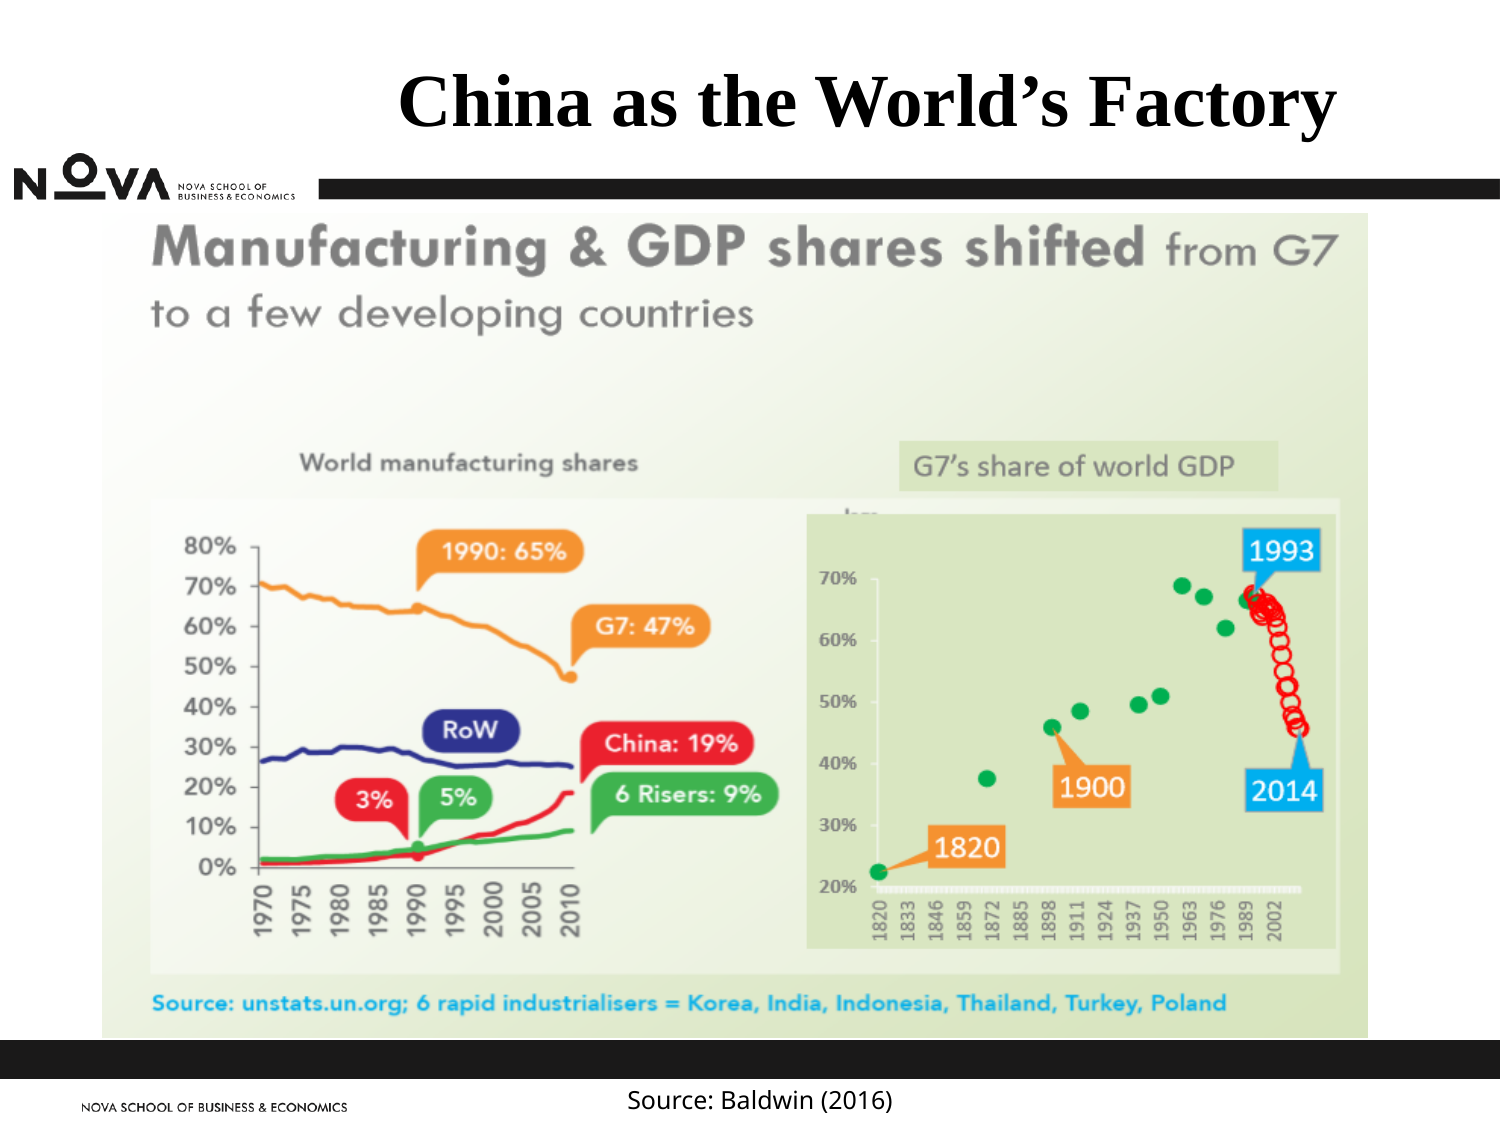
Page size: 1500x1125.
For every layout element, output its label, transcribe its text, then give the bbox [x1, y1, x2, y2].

text_box Source: Baldwin (2016) [612, 1077, 1038, 1122]
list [102, 213, 1368, 1038]
picture [14, 153, 1500, 200]
title China as the World’s Factory [382, 54, 1377, 171]
picture [0, 1040, 1500, 1112]
